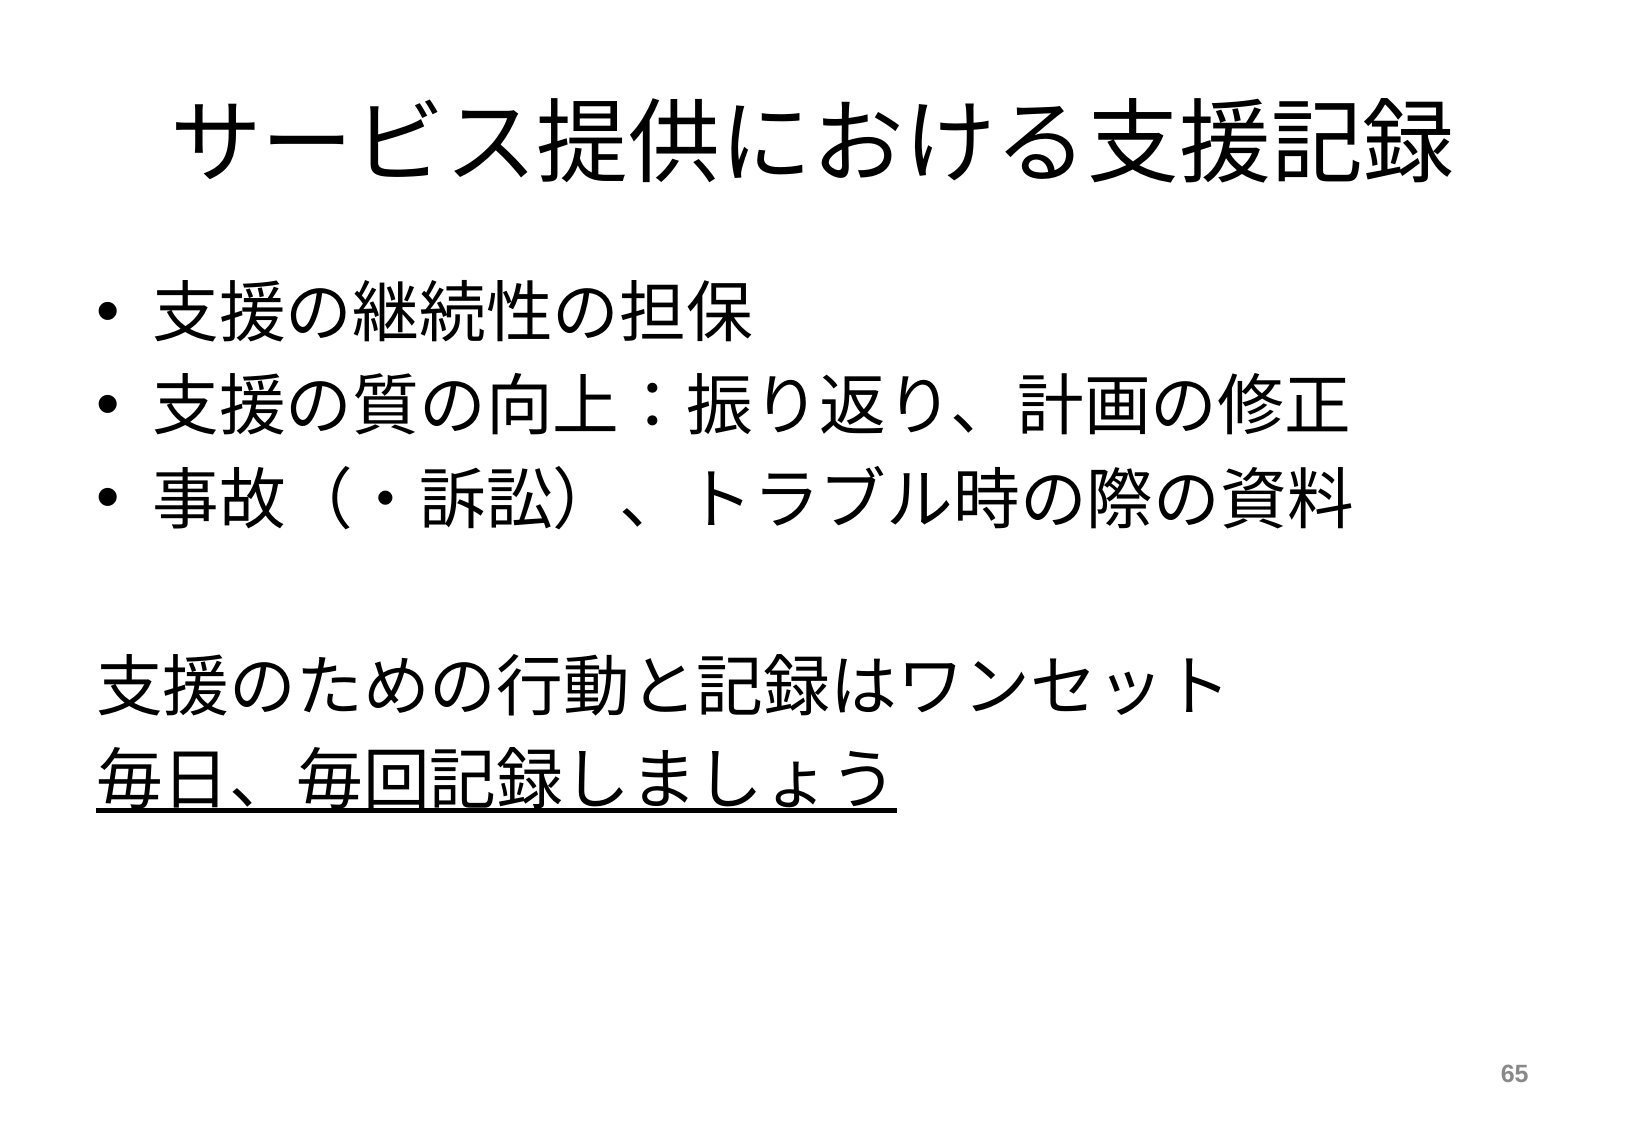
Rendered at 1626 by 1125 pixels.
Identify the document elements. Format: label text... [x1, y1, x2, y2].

slide_number 65 [1164, 1042, 1544, 1103]
title サービス提供における支援記録 [81, 45, 1544, 233]
list 支援の継続性の担保 支援の質の向上：振り返り、計画の修正 事故（・訴訟）、トラブル時の際の資料 支援のための行動と記録はワンセット 毎日、毎回記録しましょう [81, 262, 1544, 1005]
